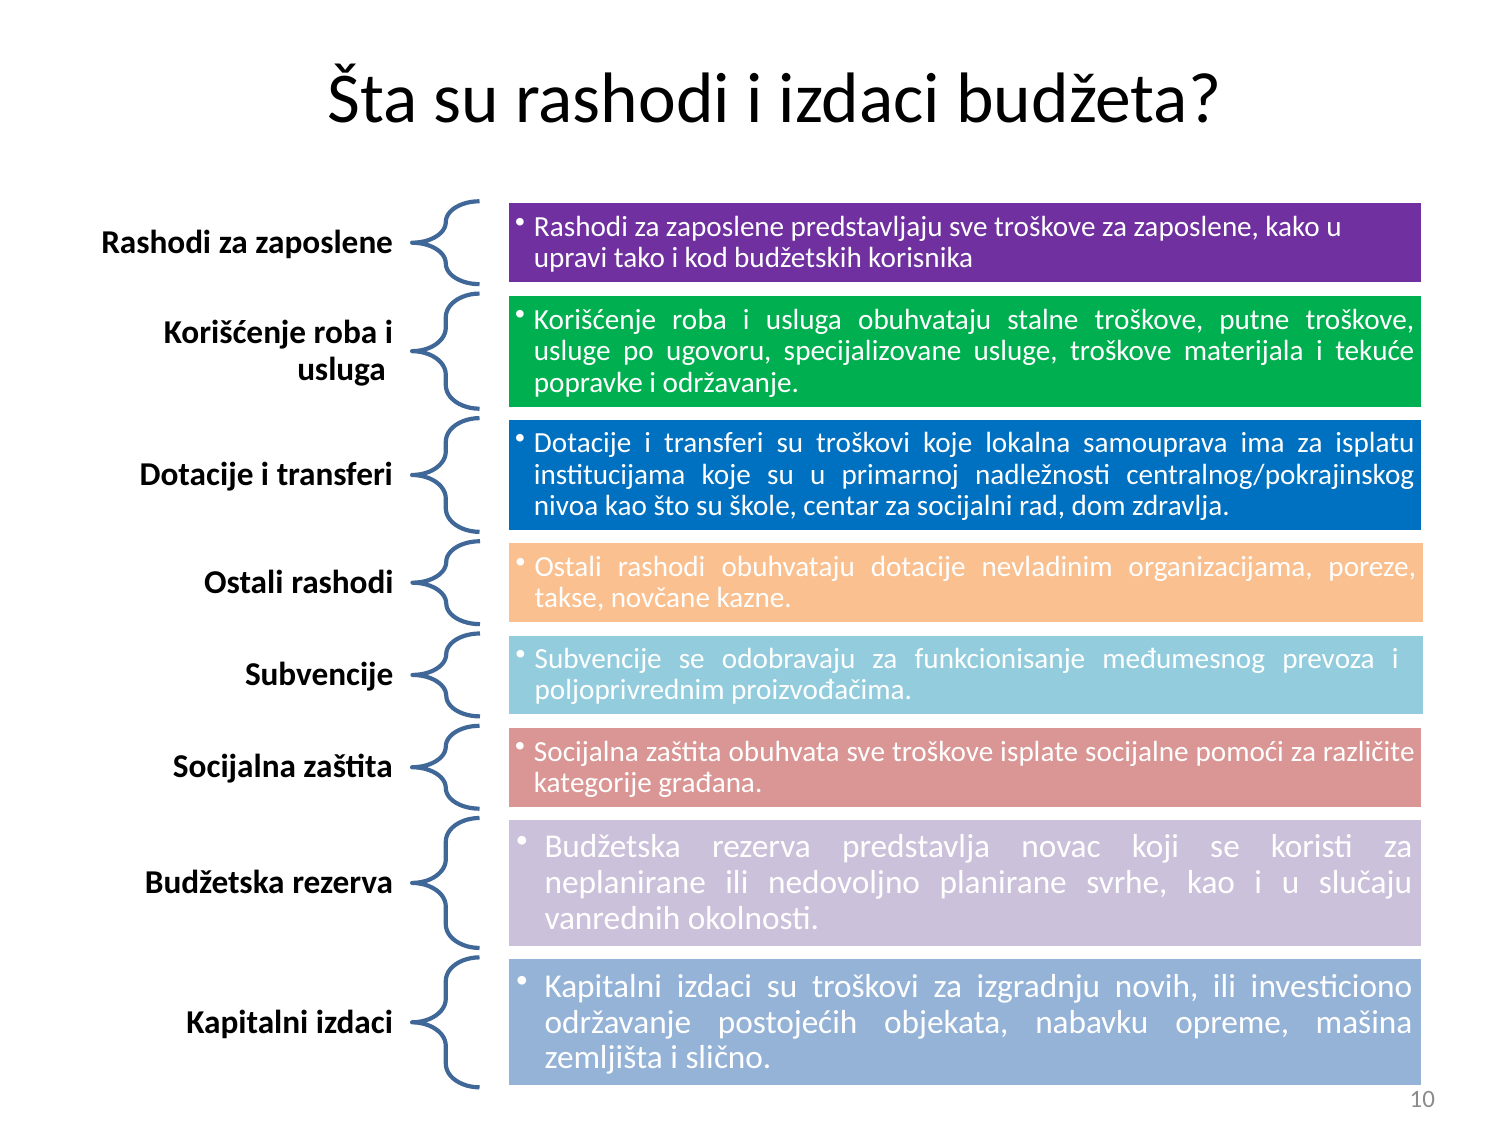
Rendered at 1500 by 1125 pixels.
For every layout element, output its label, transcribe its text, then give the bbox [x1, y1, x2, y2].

text_box Šta su rashodi i izdaci budžeta? [99, 43, 1450, 145]
text_box 10 [1100, 1067, 1450, 1125]
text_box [74, 184, 1426, 1104]
